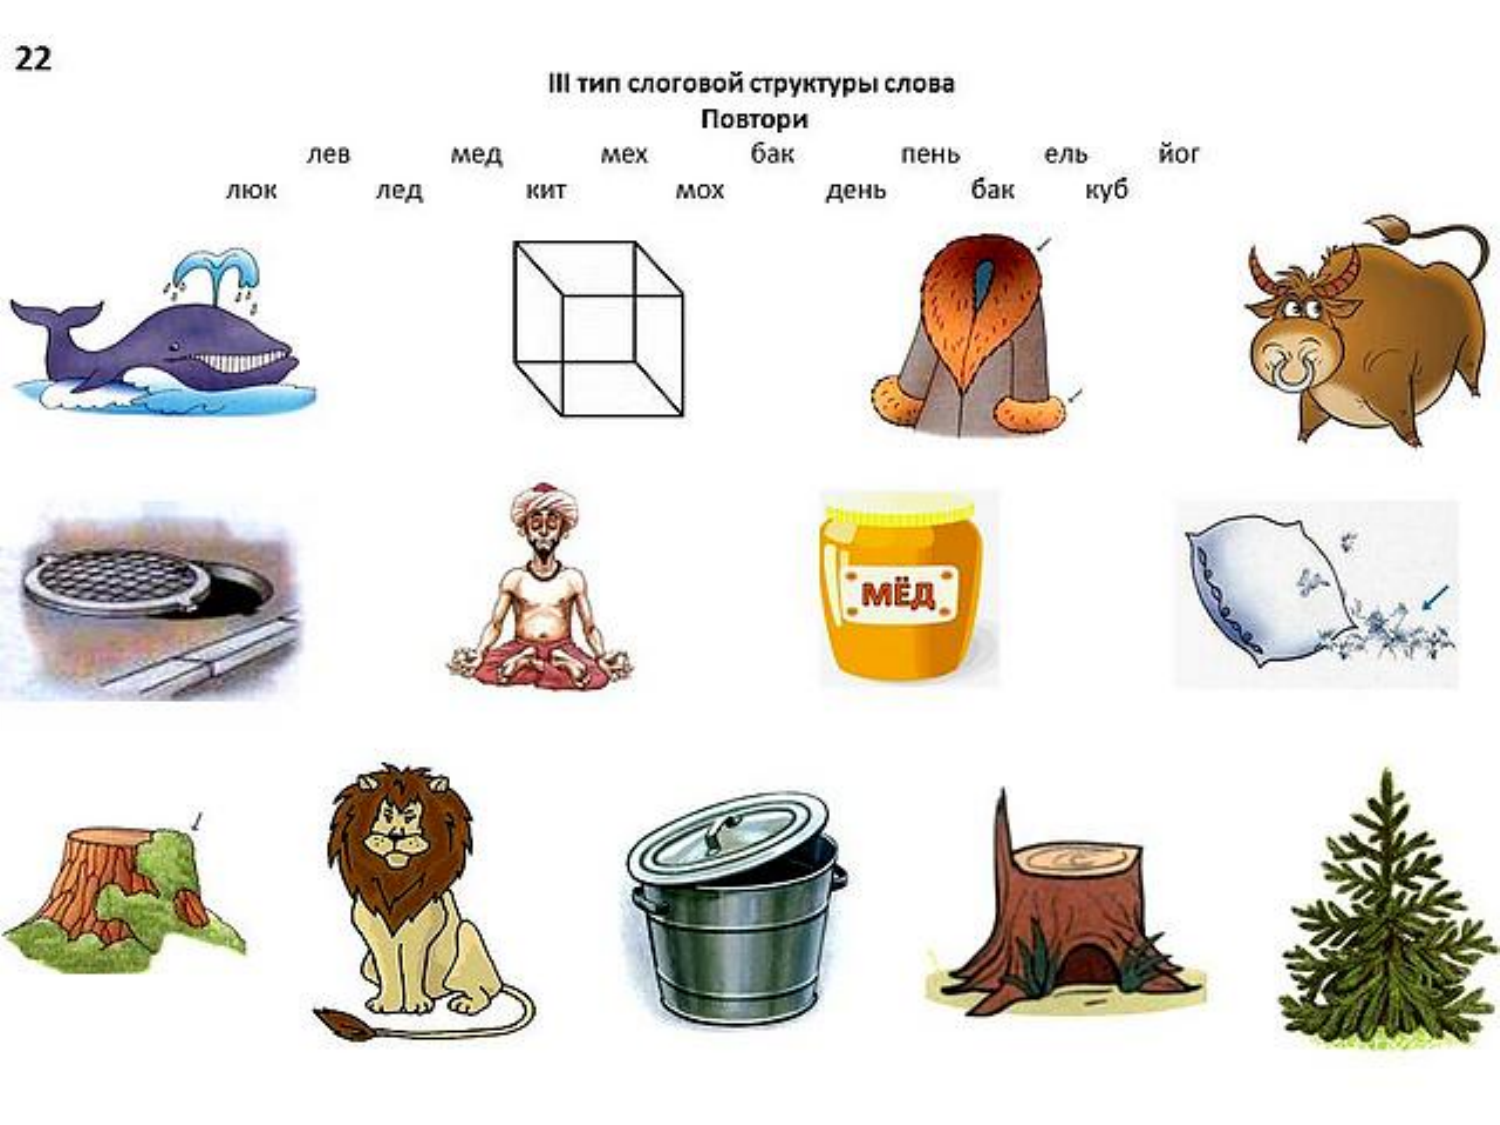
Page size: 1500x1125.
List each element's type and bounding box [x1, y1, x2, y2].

list [0, 0, 1500, 1125]
